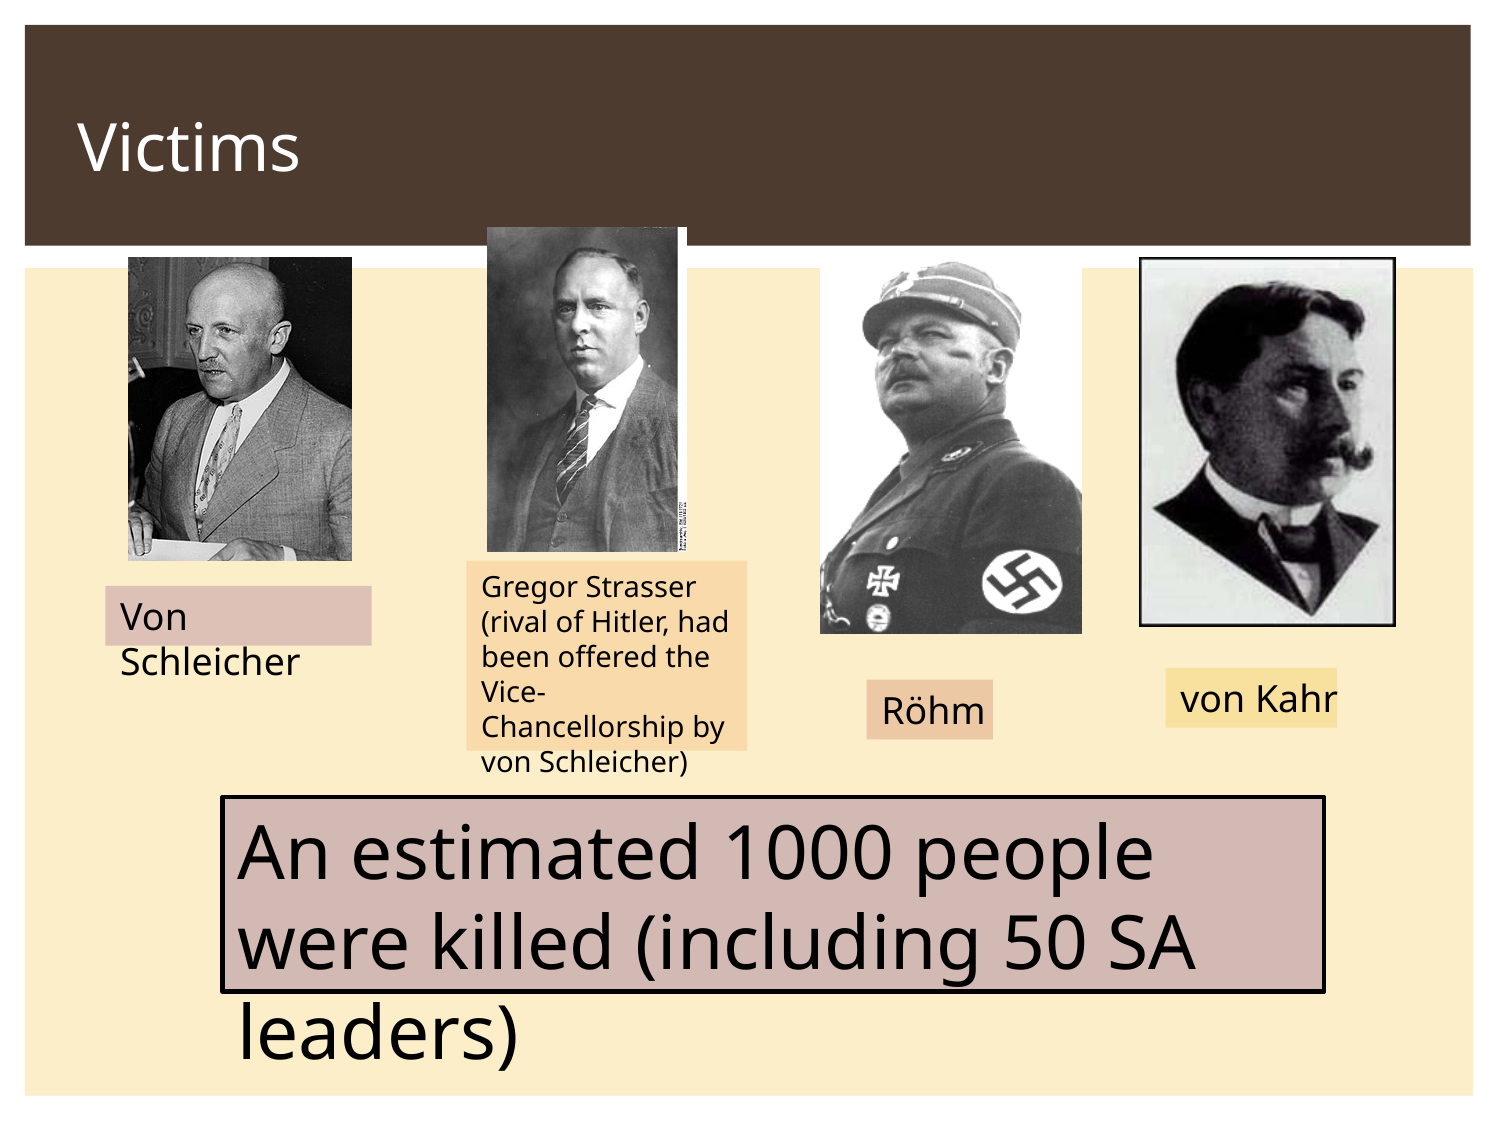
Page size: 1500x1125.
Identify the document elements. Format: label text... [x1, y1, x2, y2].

text_box Von Schleicher [105, 585, 372, 646]
picture [486, 227, 687, 552]
text_box von Kahr [1165, 667, 1337, 728]
picture [820, 257, 1082, 634]
picture [128, 257, 352, 561]
text_box Röhm [866, 679, 993, 740]
text_box Victims [62, 58, 1438, 232]
picture [1139, 257, 1397, 627]
text_box An estimated 1000 people were killed (including 50 SA leaders) [222, 796, 1325, 992]
text_box Gregor Strasser (rival of Hitler, had been offered the Vice-Chancellorship by von Schleicher) [466, 560, 748, 751]
